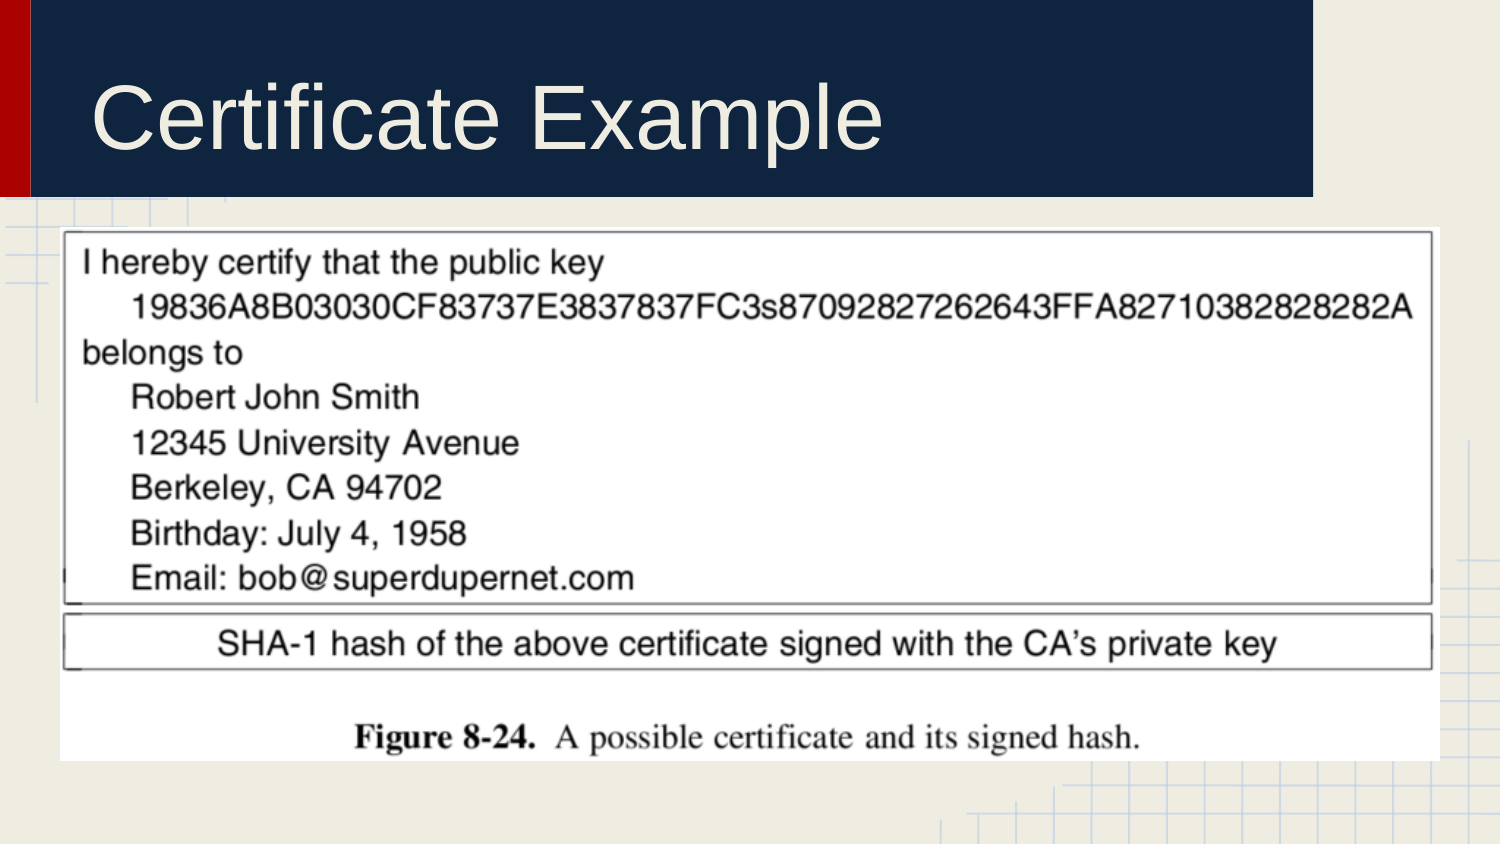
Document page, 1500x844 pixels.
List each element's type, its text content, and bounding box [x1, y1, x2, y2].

title Certificate Example [75, 16, 1276, 183]
picture [60, 227, 1440, 761]
